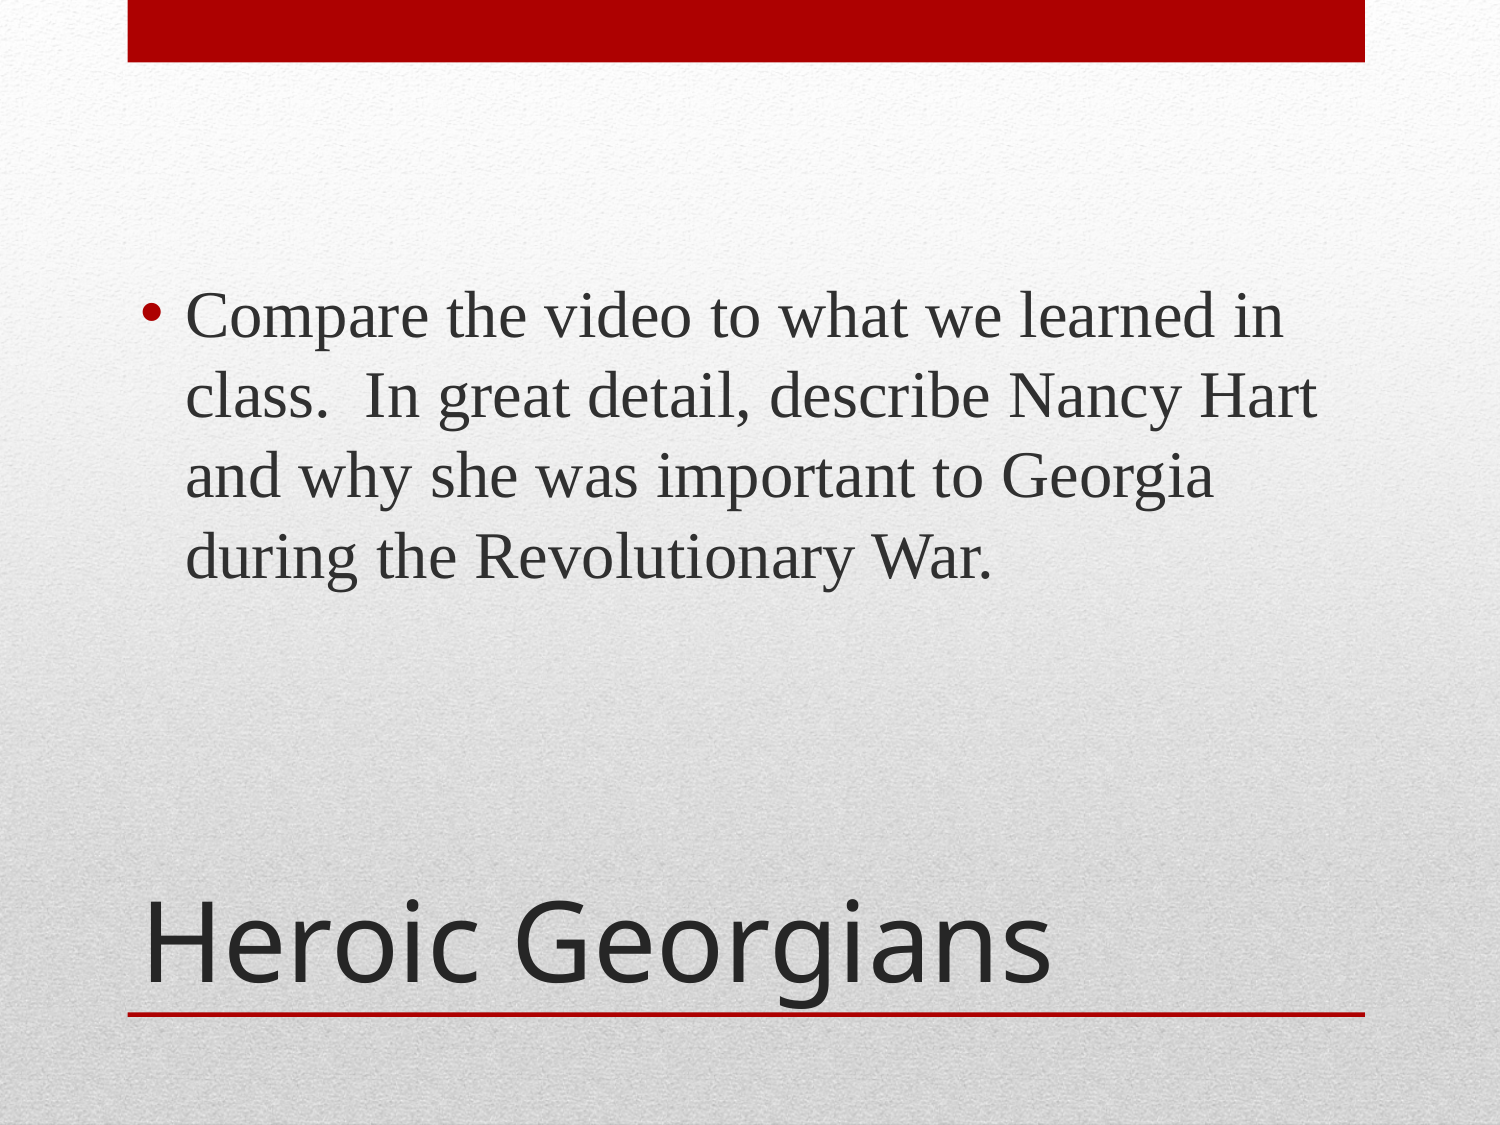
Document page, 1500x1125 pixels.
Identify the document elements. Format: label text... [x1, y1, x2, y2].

title Heroic Georgians [125, 750, 1238, 1013]
list Compare the video to what we learned in class. In great detail, describe Nancy Hart and why she was important to Georgia during the Revolutionary War. [125, 112, 1363, 750]
